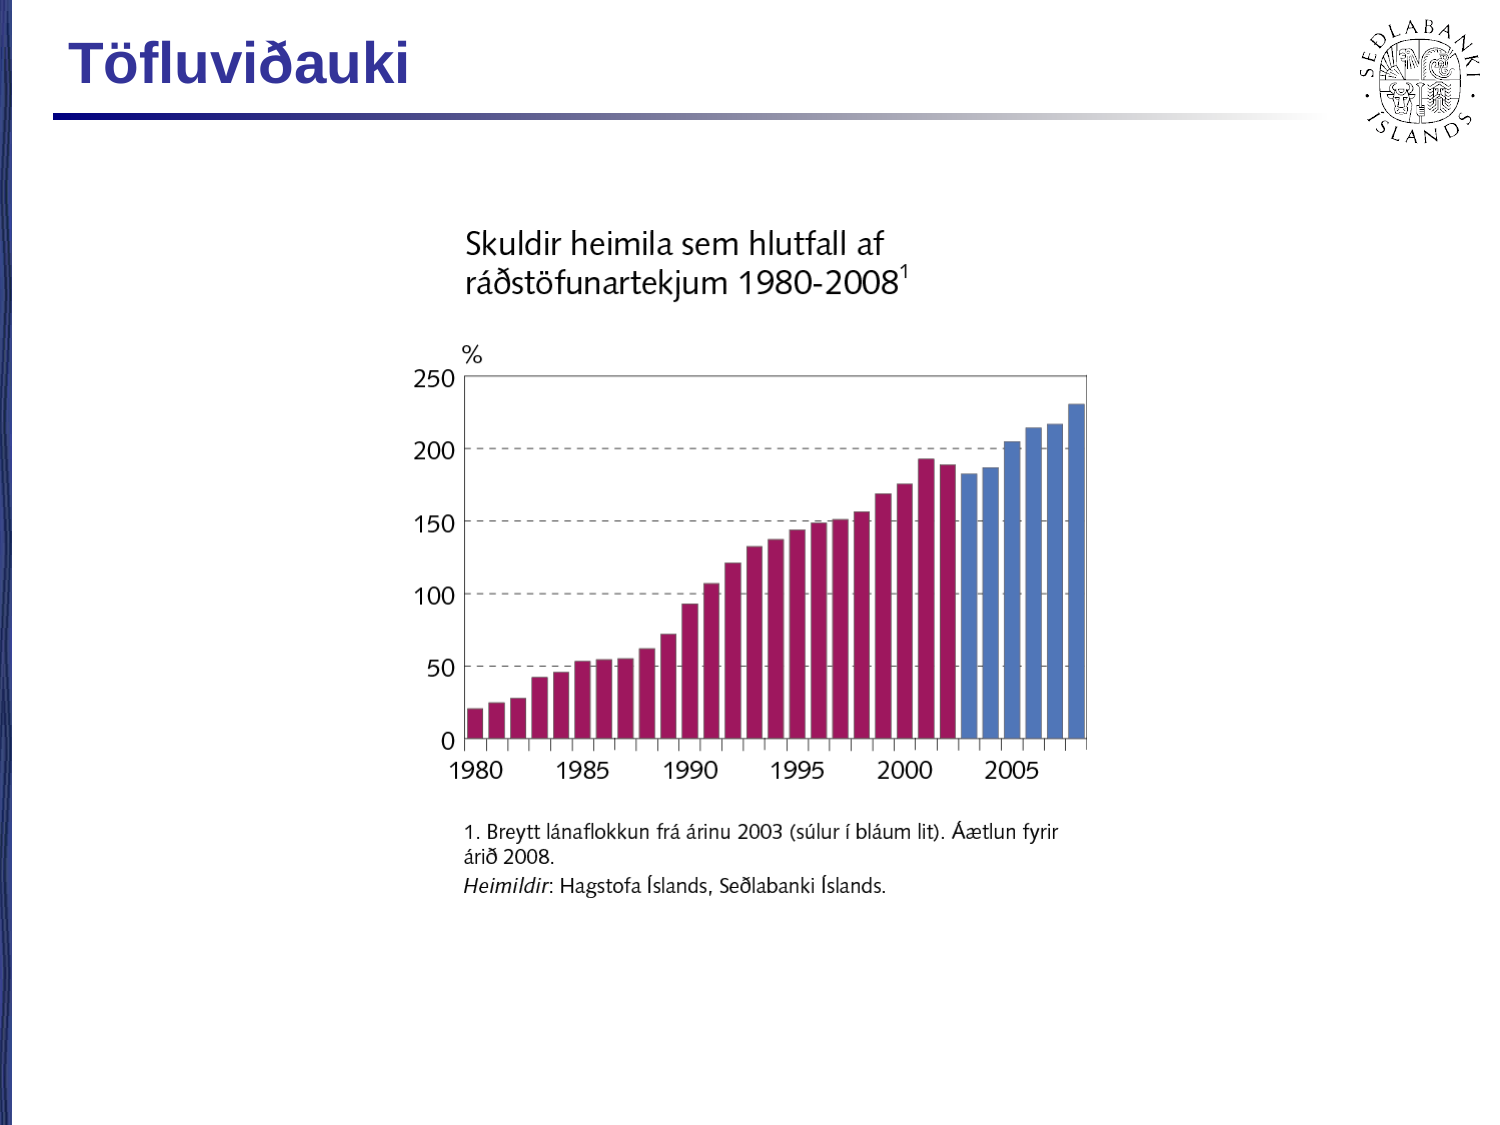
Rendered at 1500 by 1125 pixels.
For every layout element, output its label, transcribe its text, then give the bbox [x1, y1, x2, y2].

picture [1357, 18, 1482, 149]
picture [413, 227, 1087, 898]
picture [0, 0, 12, 1125]
title Töfluviðauki [52, 10, 1330, 111]
